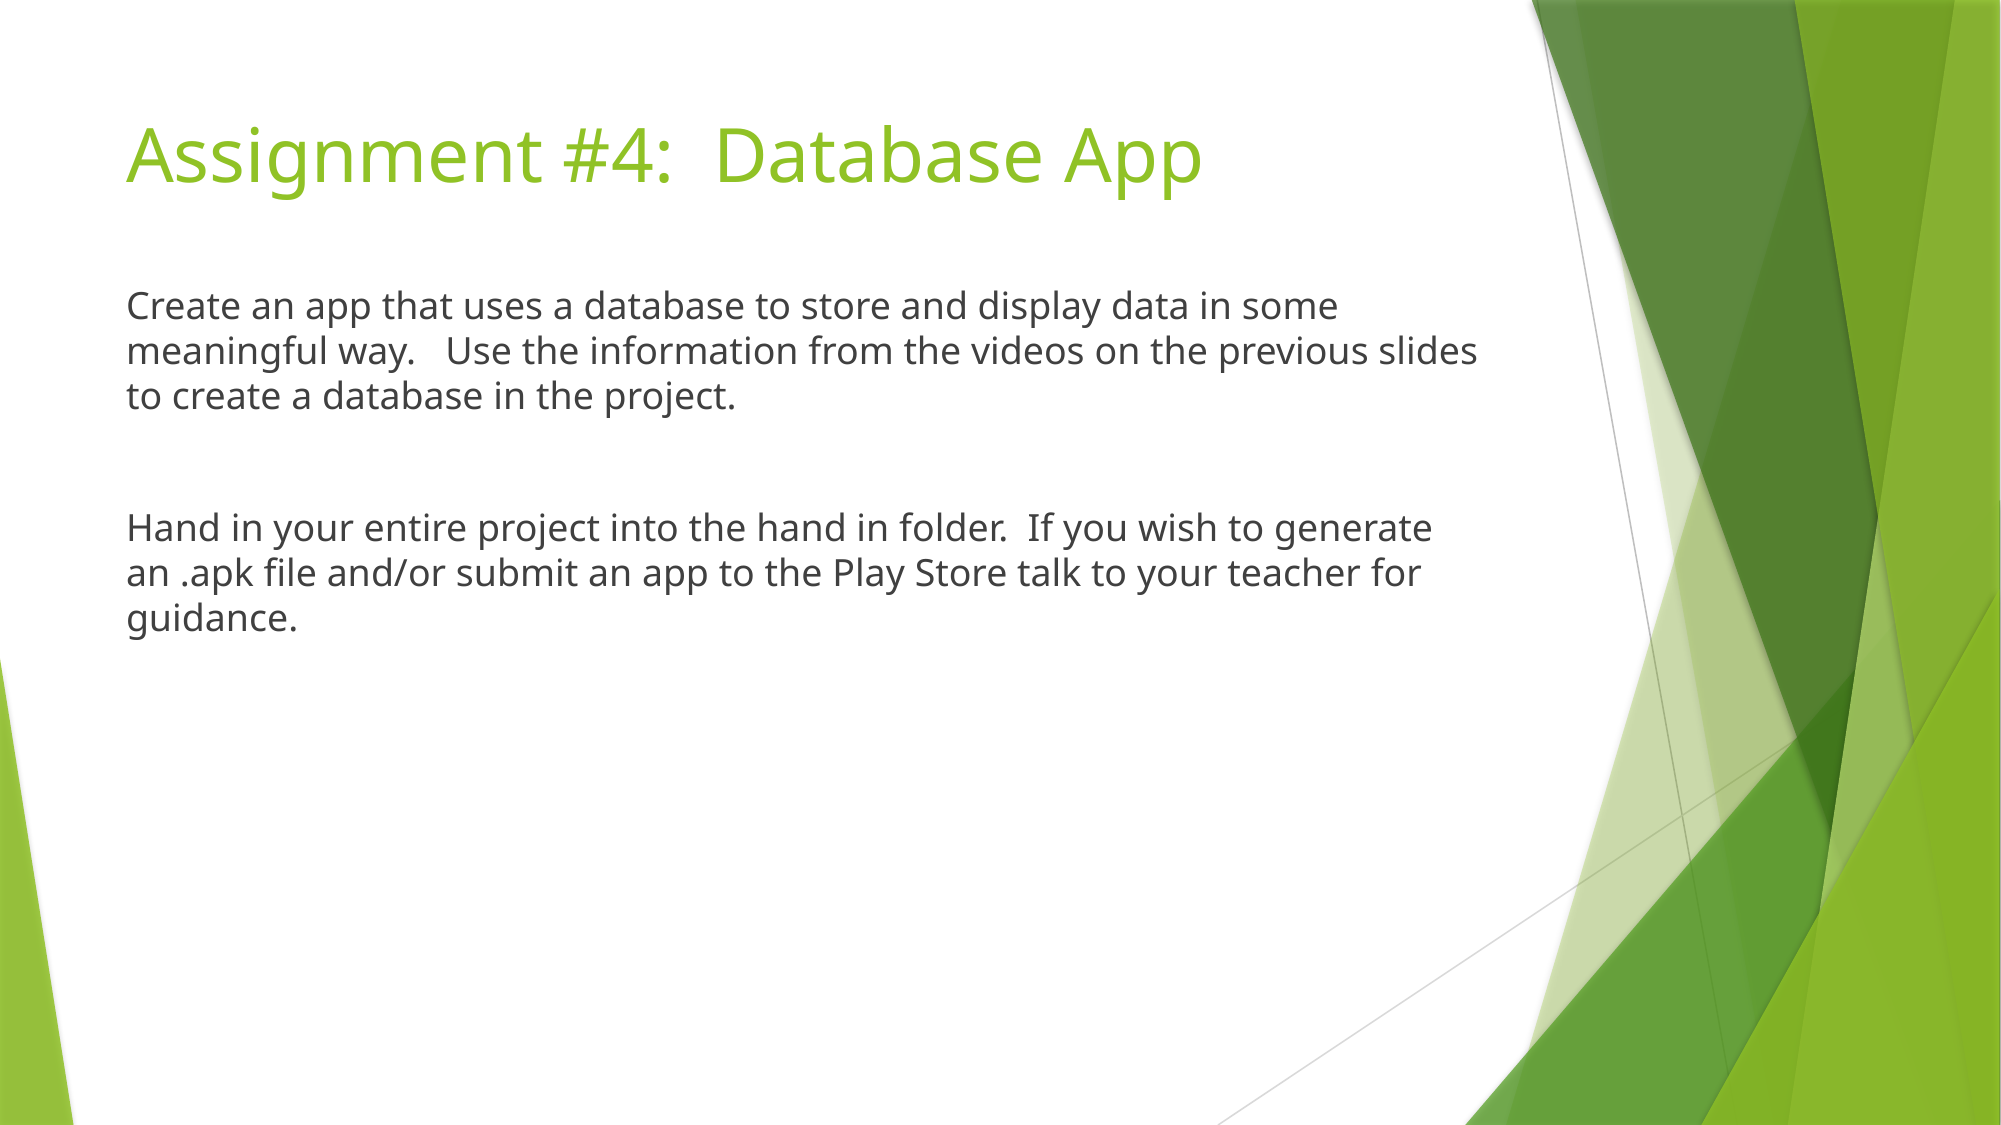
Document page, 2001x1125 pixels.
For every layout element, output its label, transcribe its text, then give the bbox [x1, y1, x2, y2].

list Create an app that uses a database to store and display data in some meaningful way. Use the information from the videos on the previous slides to create a database in the project. Hand in your entire project into the hand in folder. If you wish to generate an .apk file and/or submit an app to the Play Store talk to your teacher for guidance. [111, 274, 1522, 991]
title Assignment #4: Database App [111, 99, 1522, 274]
